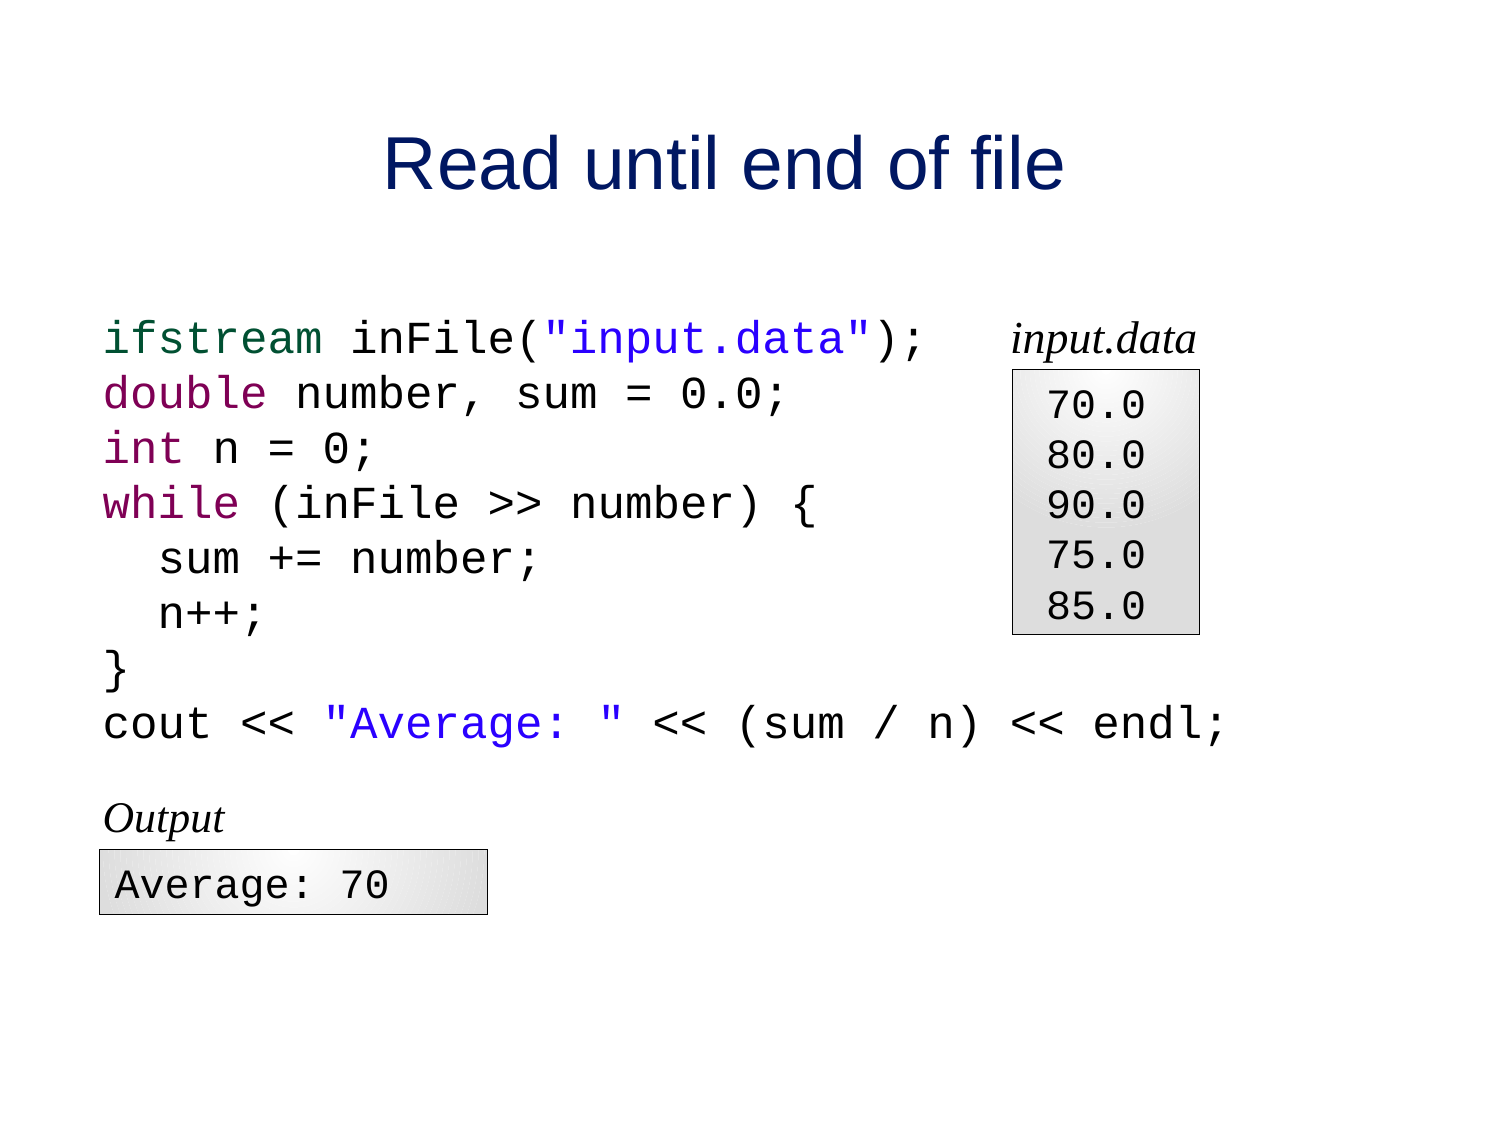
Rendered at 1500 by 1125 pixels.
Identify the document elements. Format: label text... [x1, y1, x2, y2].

text_box 70.0 80.0 90.0 75.0 85.0 [1012, 369, 1200, 635]
list ifstream inFile("input.data"); input.data double number, sum = 0.0; int n = 0; while (inFile >> number) { sum += number; n++; } cout << "Average: " << (sum / n) << endl; Output [87, 299, 1400, 1100]
title Read until end of file [24, 56, 1425, 275]
text_box Average: 70 [99, 849, 488, 915]
